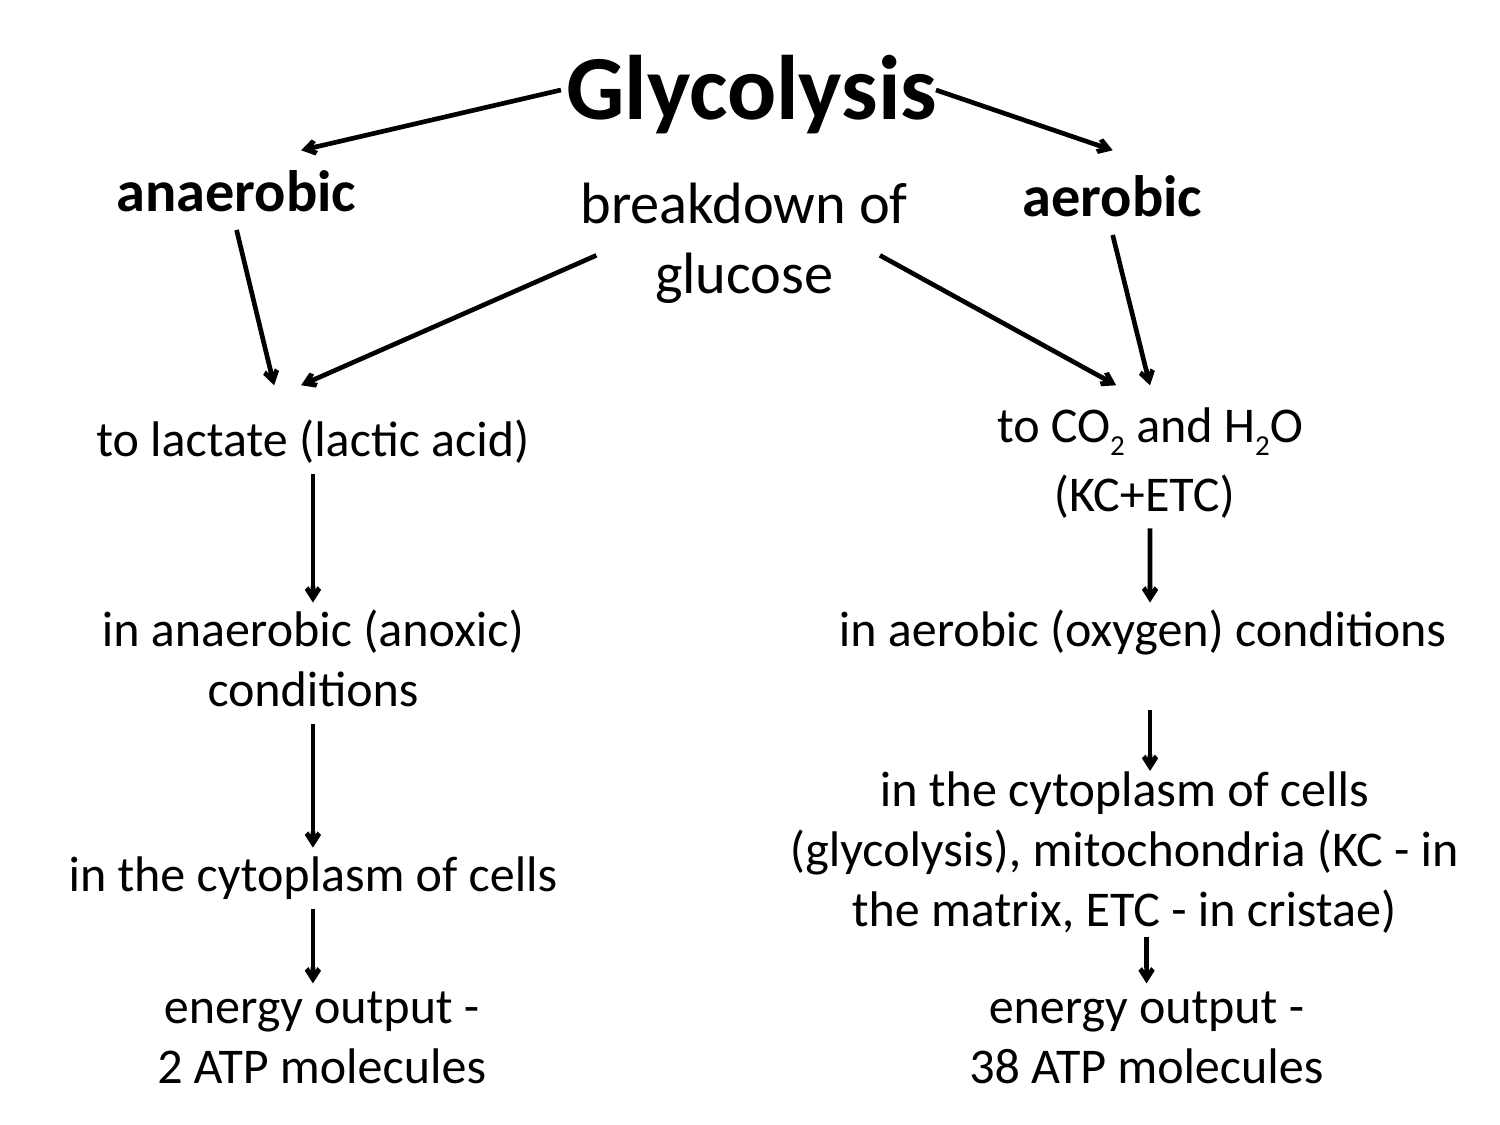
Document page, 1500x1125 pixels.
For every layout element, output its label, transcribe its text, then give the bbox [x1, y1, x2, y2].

text_box anaerobic [102, 145, 372, 230]
text_box breakdown of glucose [553, 157, 935, 313]
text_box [236, 230, 275, 386]
text_box aerobic [1008, 150, 1218, 235]
text_box to lactate (lactic acid) [29, 399, 597, 475]
text_box in anaerobic (anoxic) conditions [82, 589, 544, 724]
text_box in aerobic (oxygen) conditions [785, 588, 1500, 664]
title Glycolysis [76, 42, 1427, 124]
text_box to CO2 and H2O (KC+ETC) [962, 385, 1338, 529]
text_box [935, 89, 1113, 151]
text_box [879, 255, 1107, 386]
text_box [300, 89, 562, 151]
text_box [1112, 235, 1151, 386]
text_box energy output - 38 ATP molecules [824, 966, 1469, 1101]
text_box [300, 255, 597, 386]
text_box in the cytoplasm of cells (glycolysis), mitochondria (KC - in the matrix, ETC - in cristae) [748, 749, 1500, 944]
text_box energy output - 2 ATP molecules [0, 966, 644, 1101]
text_box in the cytoplasm of cells [17, 834, 609, 909]
